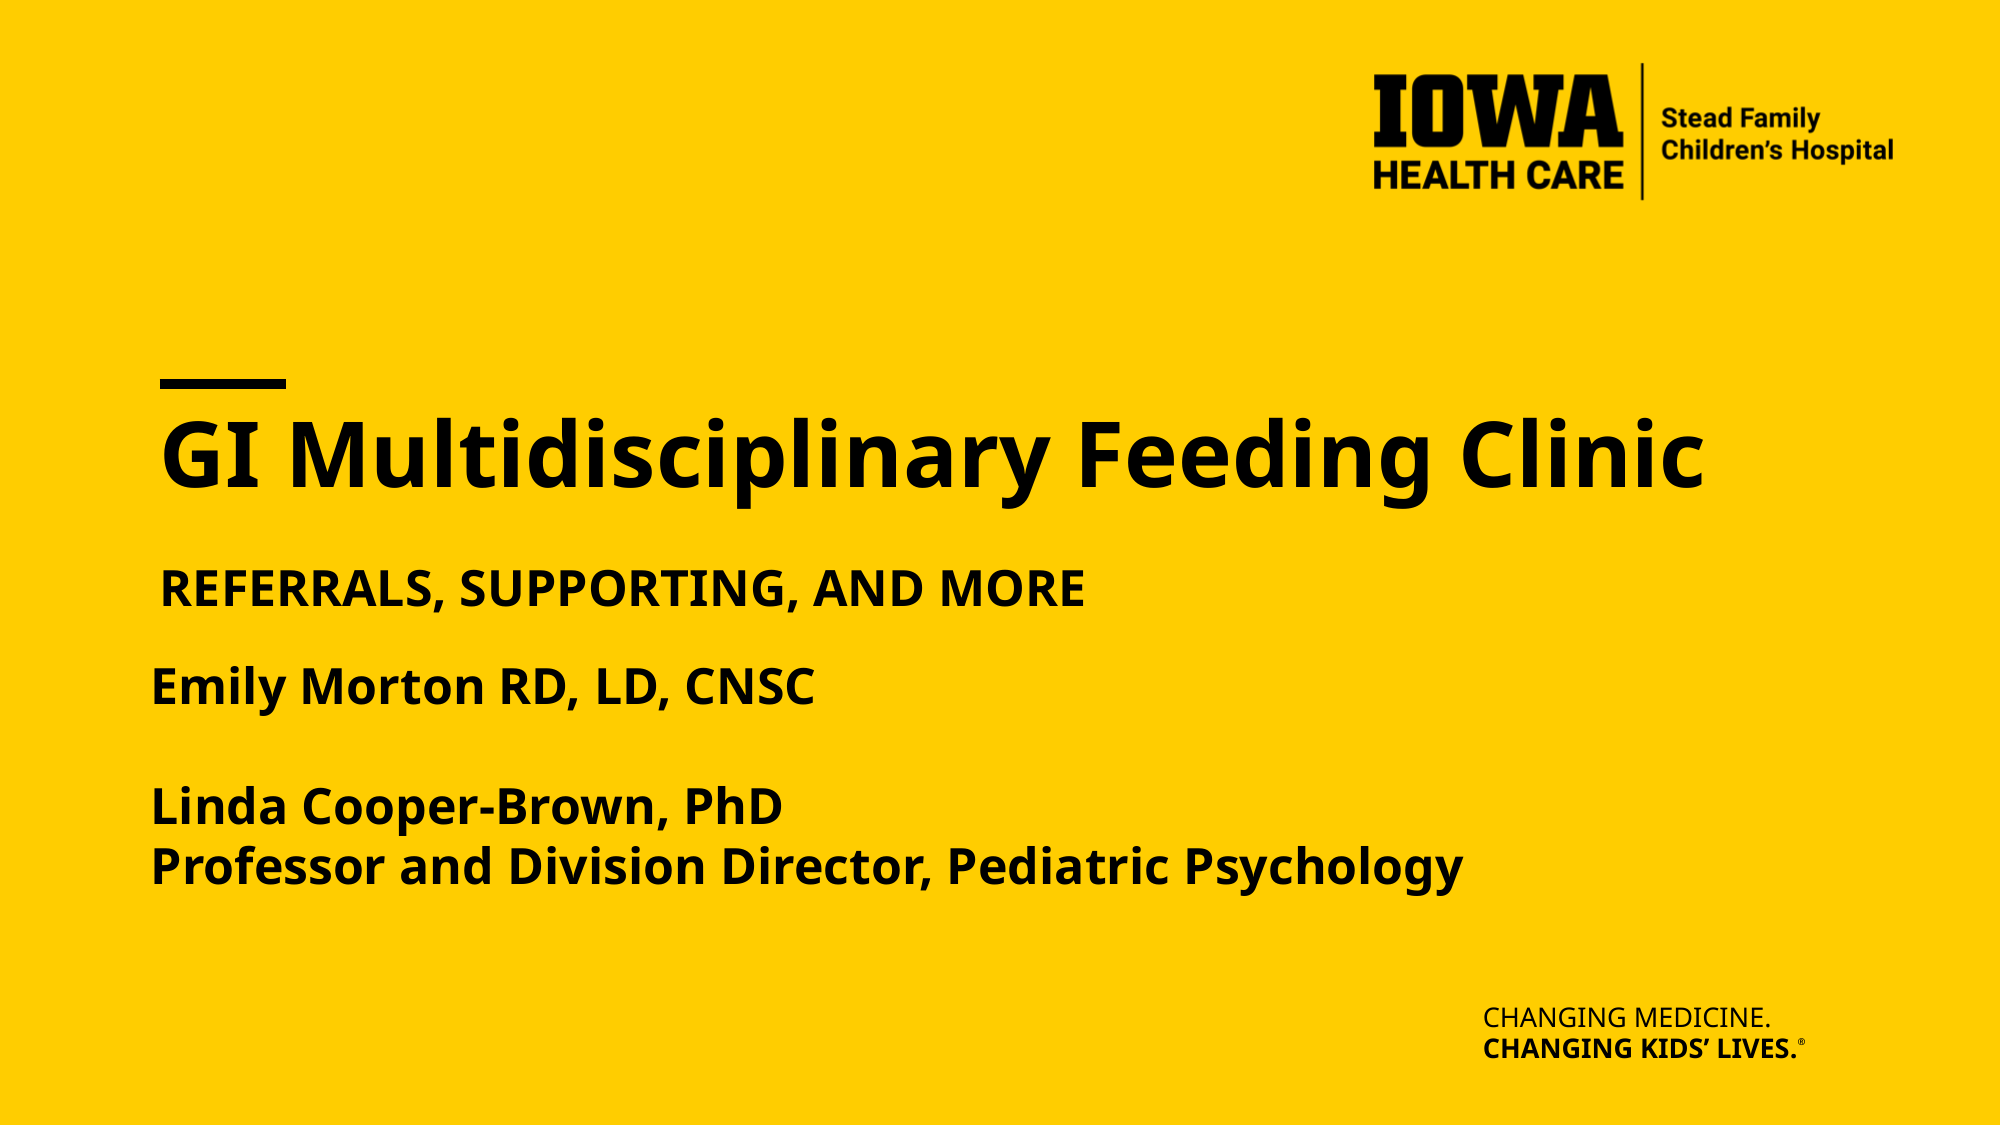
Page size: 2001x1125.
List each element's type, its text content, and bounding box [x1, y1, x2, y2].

list Emily Morton RD, LD, CNSC Linda Cooper-Brown, PhD Professor and Division Director, Pediatric Psychology [150, 654, 1850, 927]
subtitle Referrals, Supporting, and More [159, 556, 1859, 624]
title GI Multidisciplinary Feeding Clinic [159, 409, 1859, 556]
picture [1332, 21, 1935, 243]
